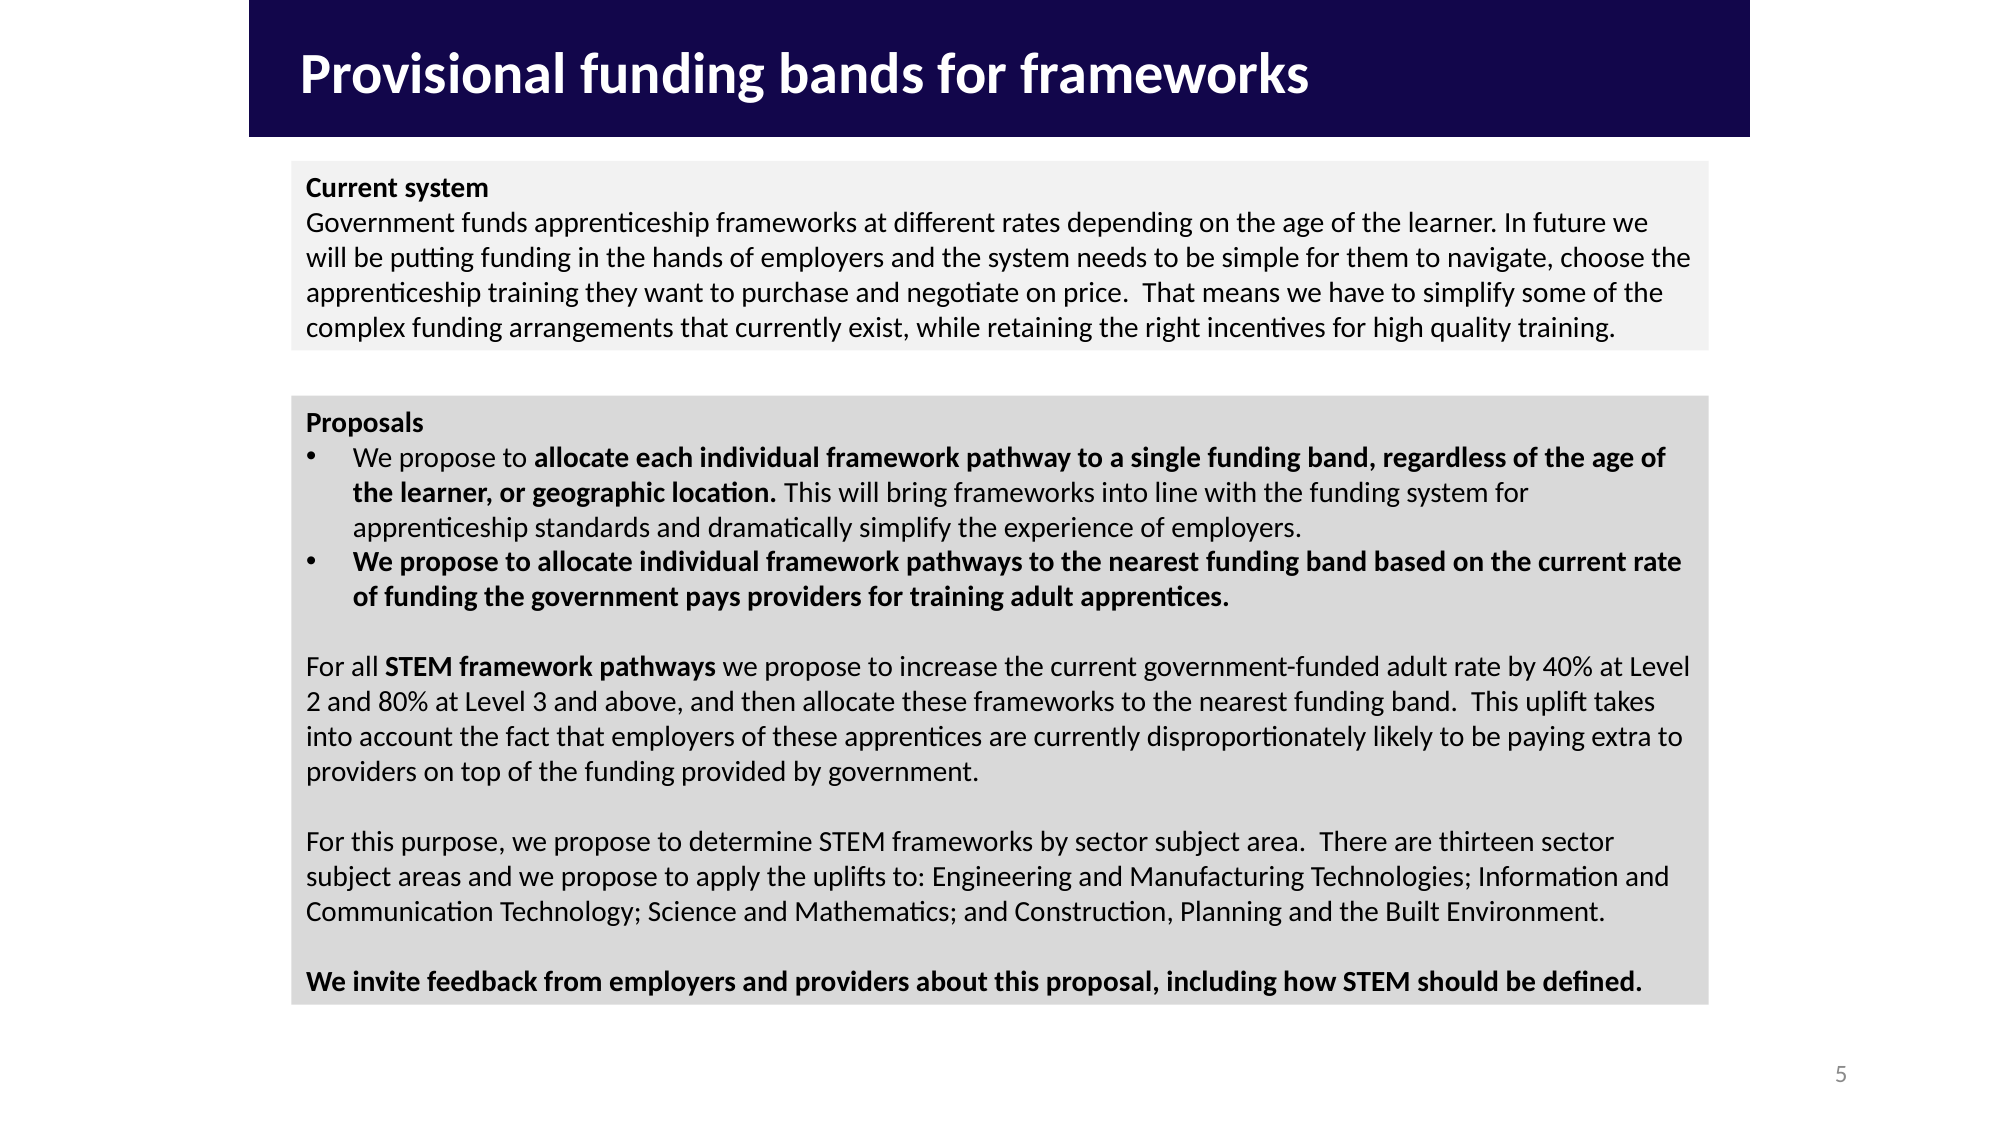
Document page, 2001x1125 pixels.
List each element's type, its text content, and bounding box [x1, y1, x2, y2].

slide_number 5 [1412, 1042, 1863, 1103]
text_box Proposals We propose to allocate each individual framework pathway to a single funding band, regardless of the age of the learner, or geographic location. This will bring frameworks into line with the funding system for apprenticeship standards and dramatically simplify the experience of employers. We propose to allocate individual framework pathways to the nearest funding band based on the current rate of funding the government pays providers for training adult apprentices. For all STEM framework pathways we propose to increase the current government-funded adult rate by 40% at Level 2 and 80% at Level 3 and above, and then allocate these frameworks to the nearest funding band. This uplift takes into account the fact that employers of these apprentices are currently disproportionately likely to be paying extra to providers on top of the funding provided by government. For this purpose, we propose to determine STEM frameworks by sector subject area. There are thirteen sector subject areas and we propose to apply the uplifts to: Engineering and Manufacturing Technologies; Information and Communication Technology; Science and Mathematics; and Construction, Planning and the Built Environment. We invite feedback from employers and providers about this proposal, including how STEM should be defined. [291, 395, 1709, 1005]
picture [249, 0, 1751, 137]
text_box Current system Government funds apprenticeship frameworks at different rates depending on the age of the learner. In future we will be putting funding in the hands of employers and the system needs to be simple for them to navigate, choose the apprenticeship training they want to purchase and negotiate on price. That means we have to simplify some of the complex funding arrangements that currently exist, while retaining the right incentives for high quality training. [291, 160, 1709, 351]
